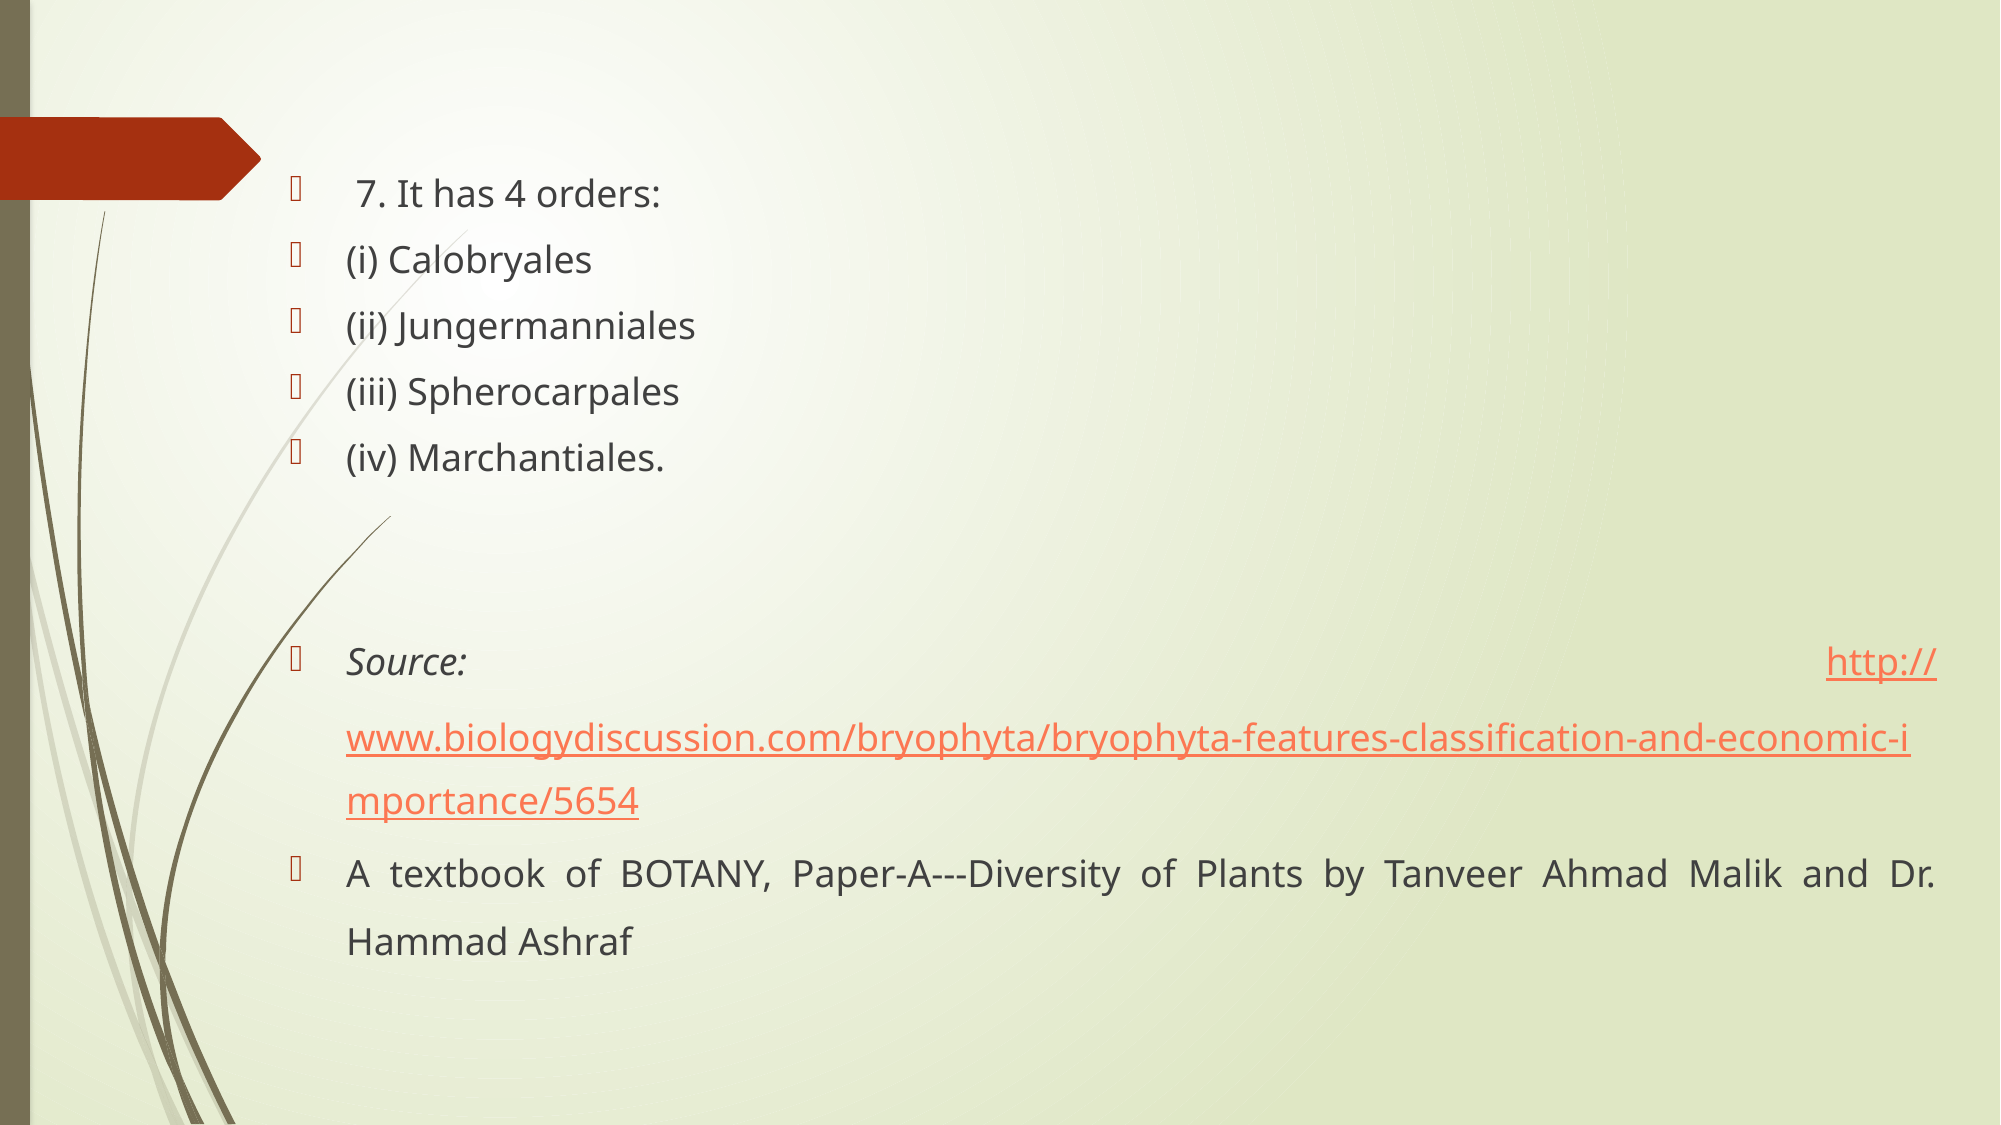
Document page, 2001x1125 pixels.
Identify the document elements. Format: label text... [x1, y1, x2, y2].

list 7. It has 4 orders: (i) Calobryales (ii) Jungermanniales (iii) Spherocarpales (iv) Marchantiales. Source: http://www.biologydiscussion.com/bryophyta/bryophyta-features-classification-and-economic-importance/5654 A textbook of BOTANY, Paper-A---Diversity of Plants by Tanveer Ahmad Malik and Dr. Hammad Ashraf [274, 162, 1953, 1093]
